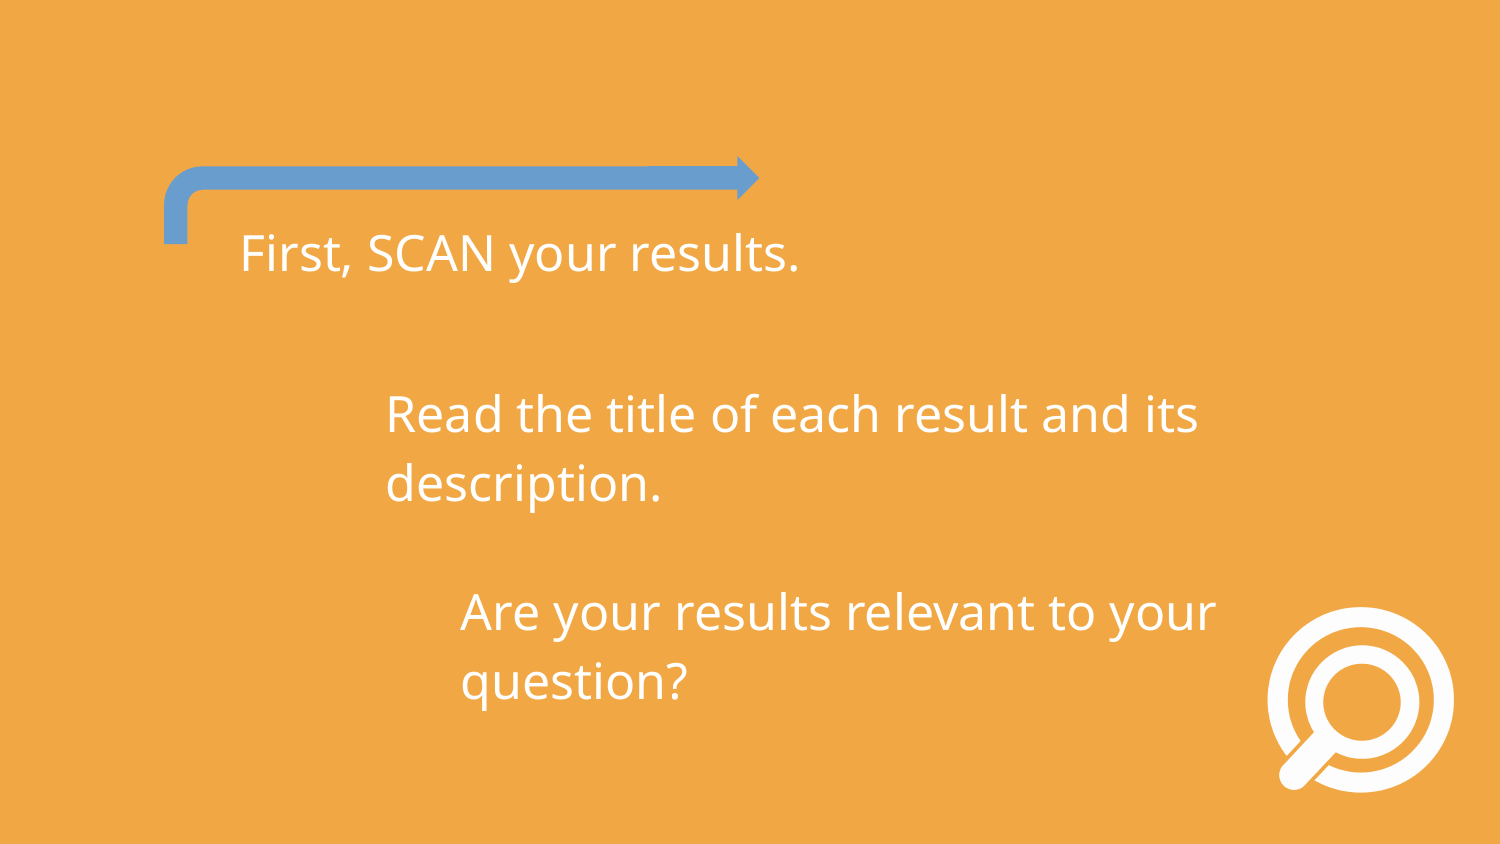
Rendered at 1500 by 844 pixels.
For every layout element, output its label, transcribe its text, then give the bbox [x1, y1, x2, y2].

text_box First, SCAN your results. [224, 206, 1276, 407]
text_box [164, 155, 760, 245]
text_box Read the title of each result and its description. Are your results relevant to your question? [370, 358, 1243, 810]
picture [1255, 595, 1468, 808]
